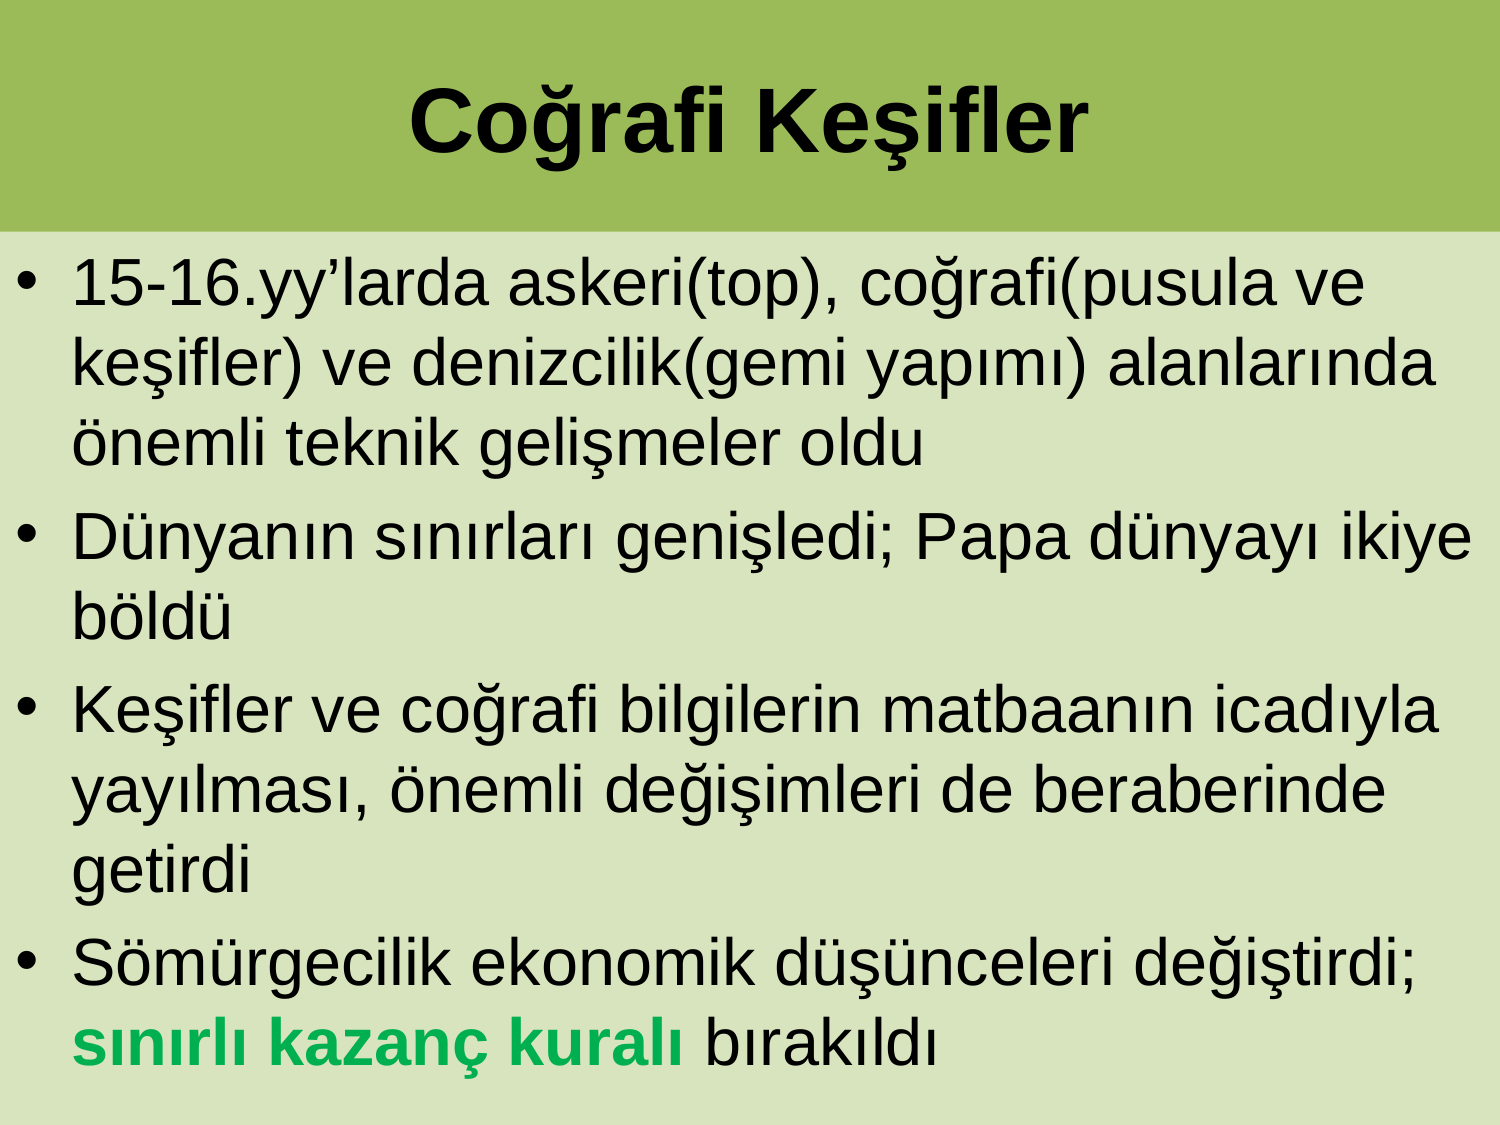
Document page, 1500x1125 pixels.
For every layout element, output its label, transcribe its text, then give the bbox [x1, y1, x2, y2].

title Coğrafi Keşifler [0, 0, 1500, 231]
list 15-16.yy’larda askeri(top), coğrafi(pusula ve keşifler) ve denizcilik(gemi yapımı) alanlarında önemli teknik gelişmeler oldu Dünyanın sınırları genişledi; Papa dünyayı ikiye böldü Keşifler ve coğrafi bilgilerin matbaanın icadıyla yayılması, önemli değişimleri de beraberinde getirdi Sömürgecilik ekonomik düşünceleri değiştirdi; sınırlı kazanç kuralı bırakıldı [0, 231, 1500, 1125]
